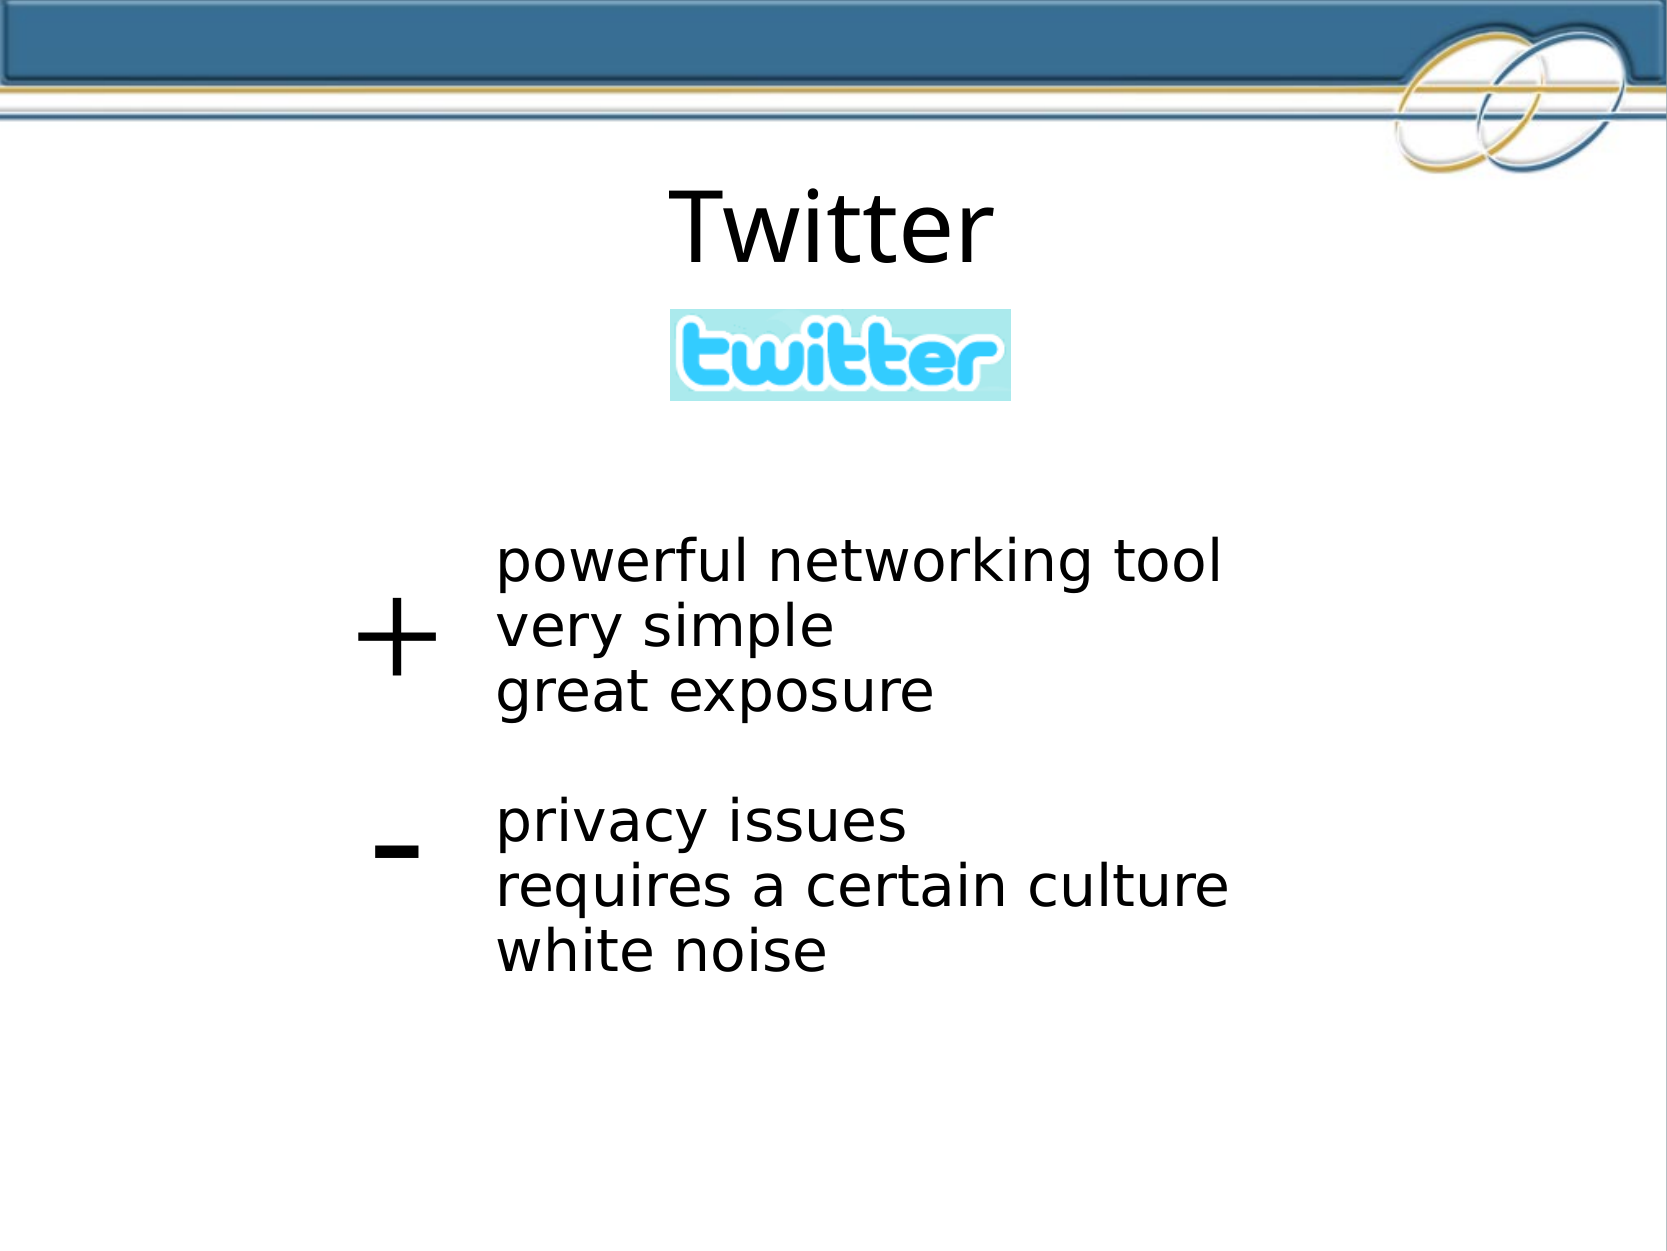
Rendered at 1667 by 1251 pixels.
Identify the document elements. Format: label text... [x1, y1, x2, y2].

text_box Twitter [83, 165, 1583, 307]
text_box - [333, 723, 461, 938]
text_box + [333, 525, 461, 723]
picture [0, 0, 1667, 1251]
text_box powerful networking tool very simple great exposure privacy issues requires a certain culture white noise [495, 525, 1582, 985]
